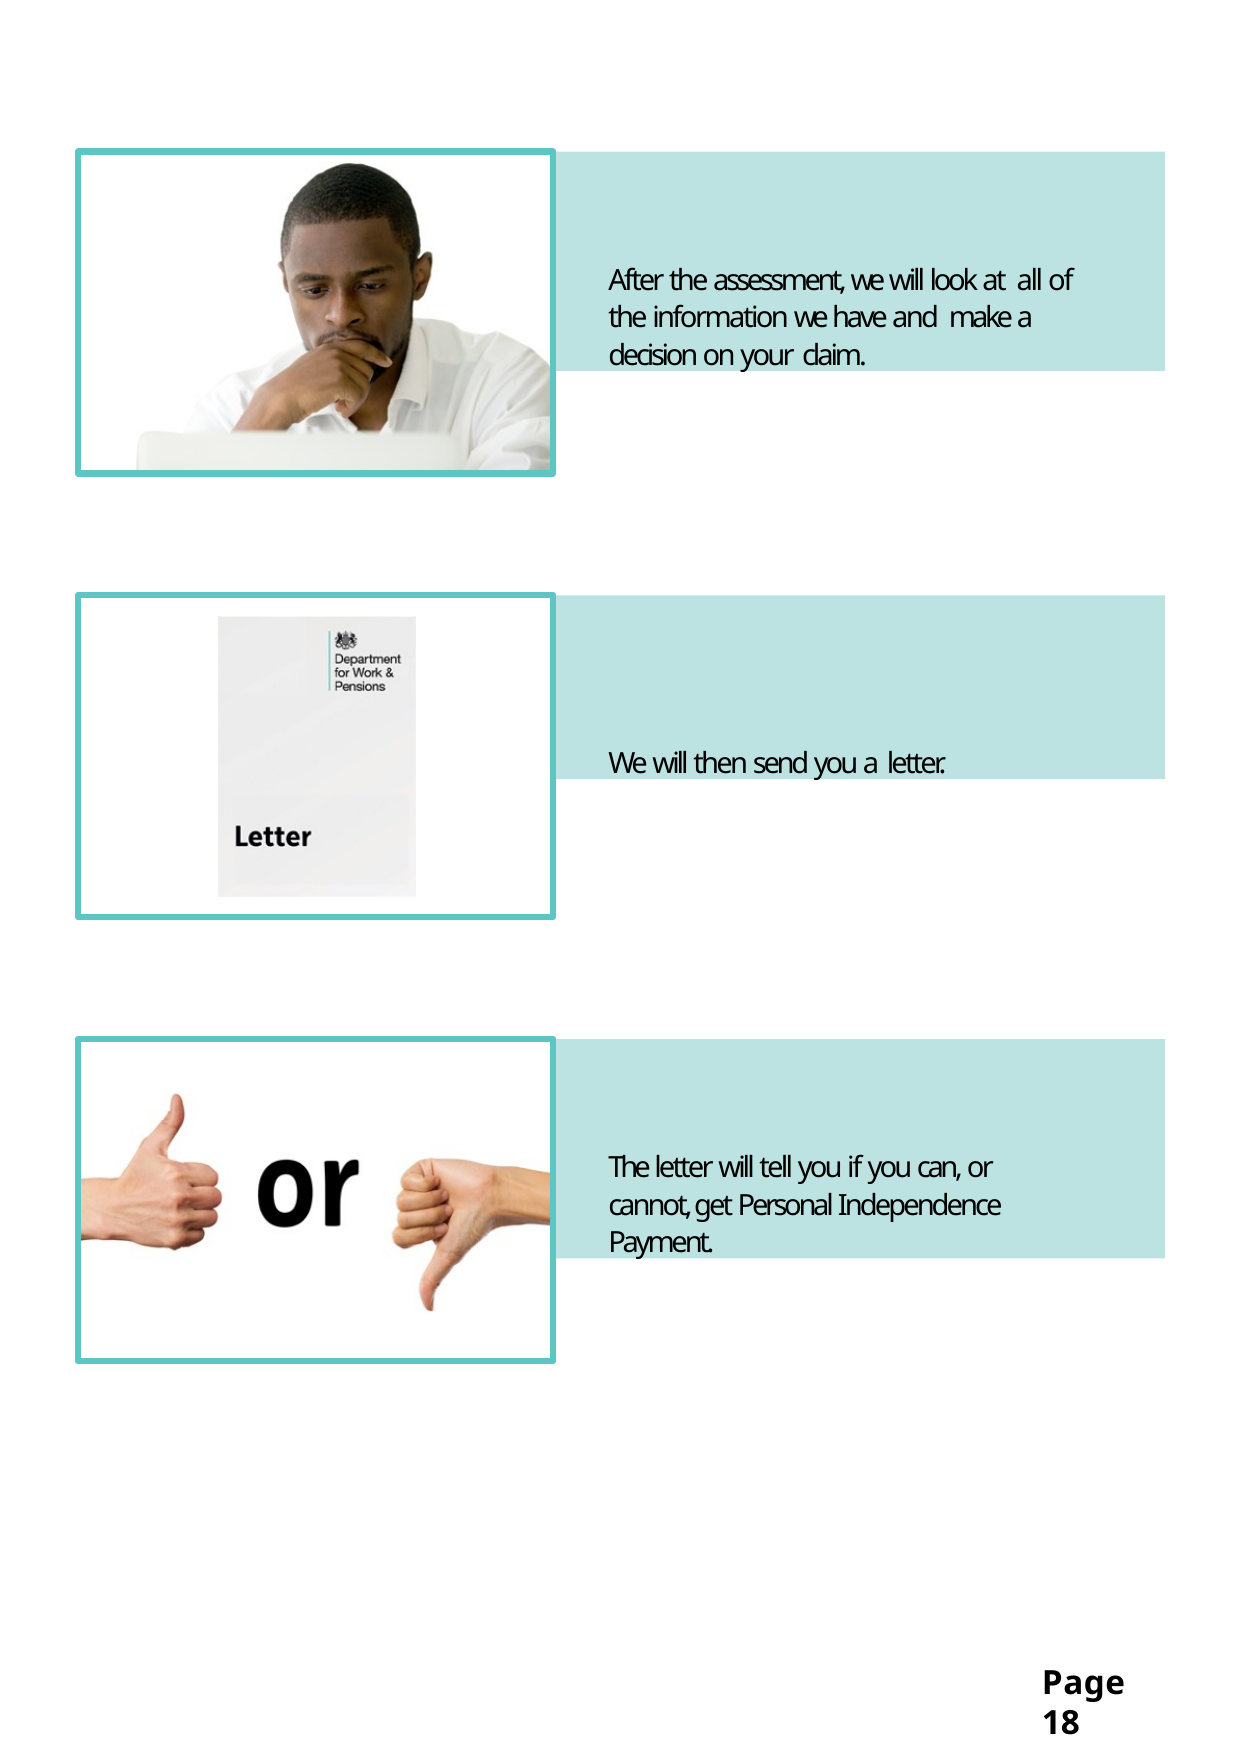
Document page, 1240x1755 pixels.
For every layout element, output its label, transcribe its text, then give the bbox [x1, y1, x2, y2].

text_box The letter will tell you if you can, or cannot, get Personal Independence Payment. [559, 1039, 1166, 1259]
slide_number Page 18 [1039, 1655, 1172, 1755]
text_box We will then send you a letter. [559, 595, 1166, 780]
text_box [74, 148, 557, 477]
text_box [74, 591, 557, 921]
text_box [74, 1035, 557, 1365]
text_box After the assessment, we will look at all of the information we have and make a decision on your claim. [559, 151, 1166, 371]
